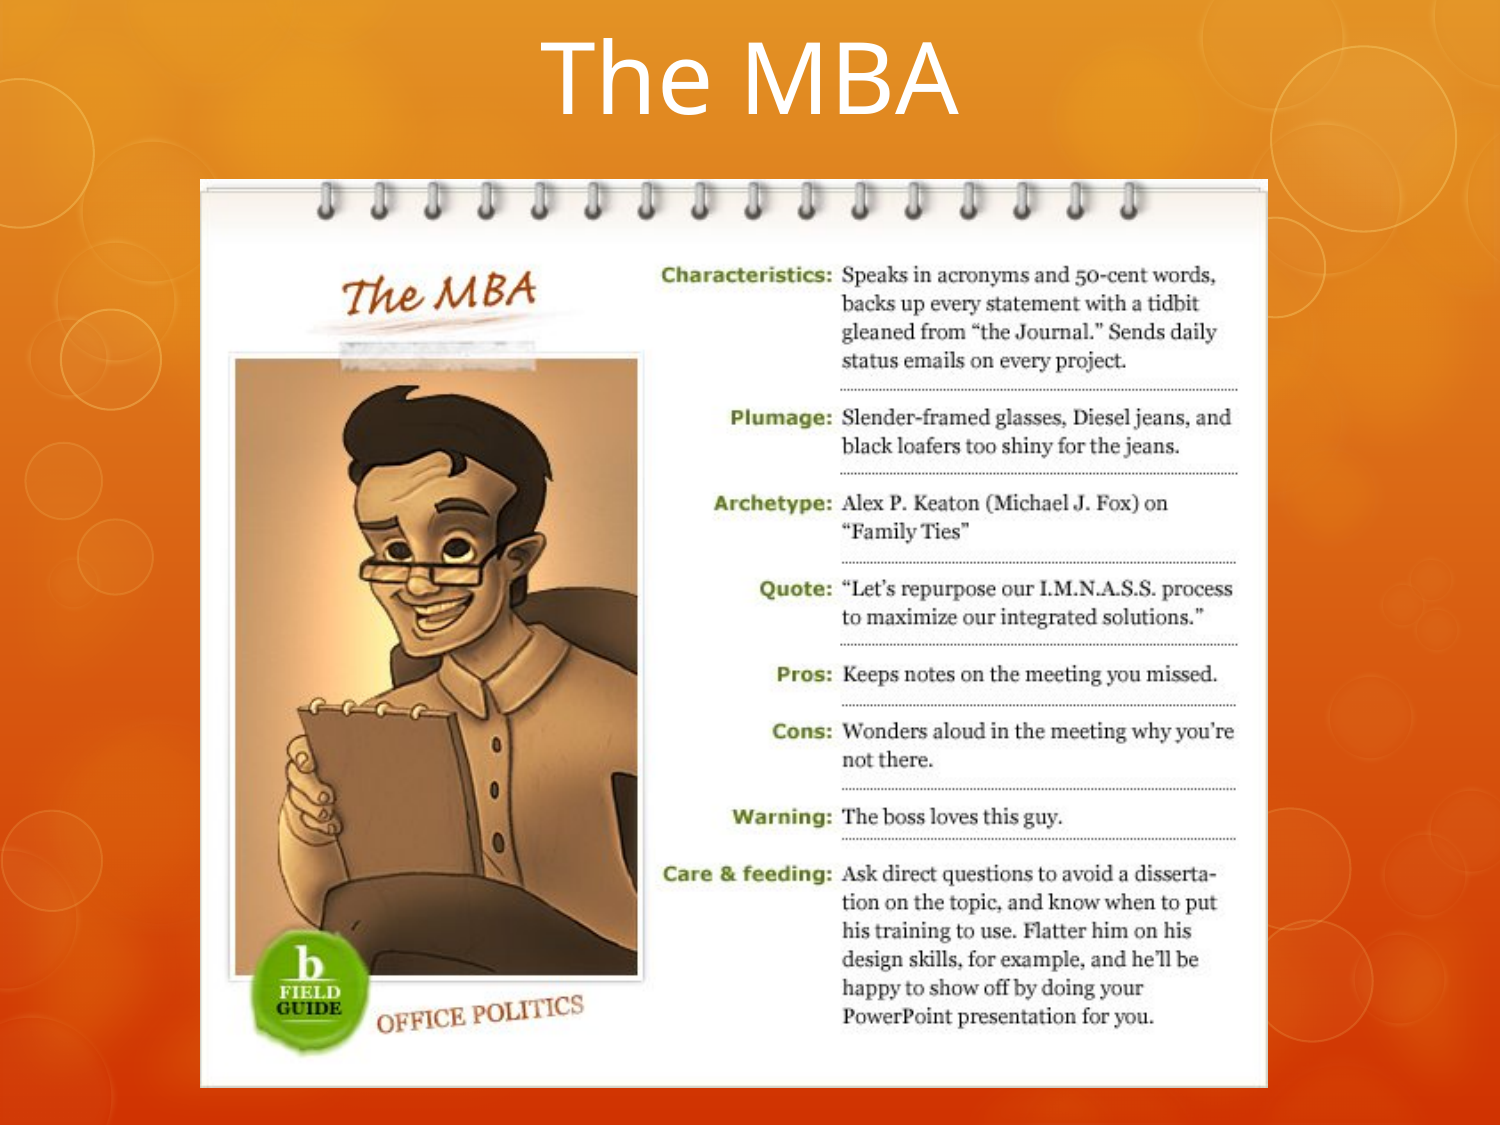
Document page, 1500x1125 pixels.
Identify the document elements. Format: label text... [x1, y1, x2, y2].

picture [199, 179, 1269, 1088]
title The MBA [75, 12, 1425, 138]
